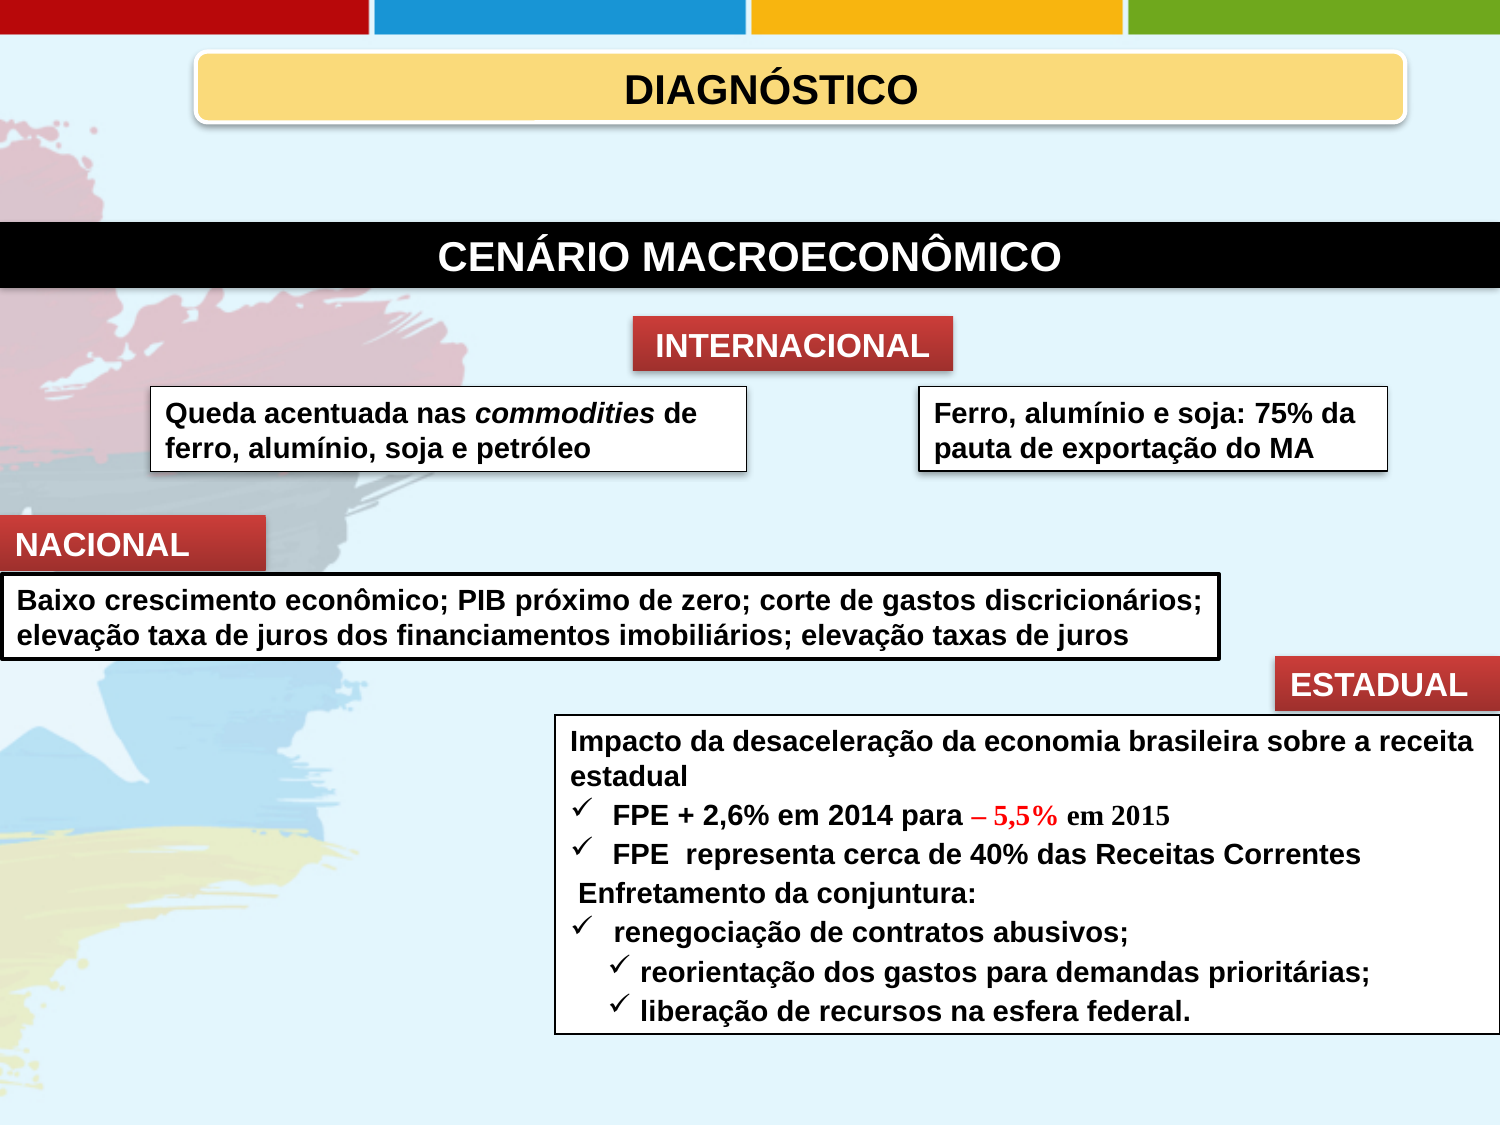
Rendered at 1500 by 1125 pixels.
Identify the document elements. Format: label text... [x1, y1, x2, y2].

text_box NACIONAL [0, 515, 266, 571]
text_box ESTADUAL [1275, 656, 1500, 711]
text_box Queda acentuada nas commodities de ferro, alumínio, soja e petróleo [150, 386, 747, 472]
text_box Baixo crescimento econômico; PIB próximo de zero; corte de gastos discricionários; elevação taxa de juros dos financiamentos imobiliários; elevação taxas de juros [0, 572, 1221, 661]
picture [0, 0, 1500, 222]
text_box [195, 23, 1406, 152]
picture [0, 288, 1500, 1125]
text_box Ferro, alumínio e soja: 75% da pauta de exportação do MA [918, 386, 1388, 472]
text_box Impacto da desaceleração da economia brasileira sobre a receita estadual FPE + 2,6% em 2014 para – 5,5% em 2015 FPE representa cerca de 40% das Receitas Correntes Enfretamento da conjuntura: renegociação de contratos abusivos; reorientação dos gastos para demandas prioritárias; liberação de recursos na esfera federal. [555, 714, 1500, 1035]
text_box CENÁRIO MACROECONÔMICO [0, 222, 1500, 288]
text_box INTERNACIONAL [632, 316, 954, 371]
